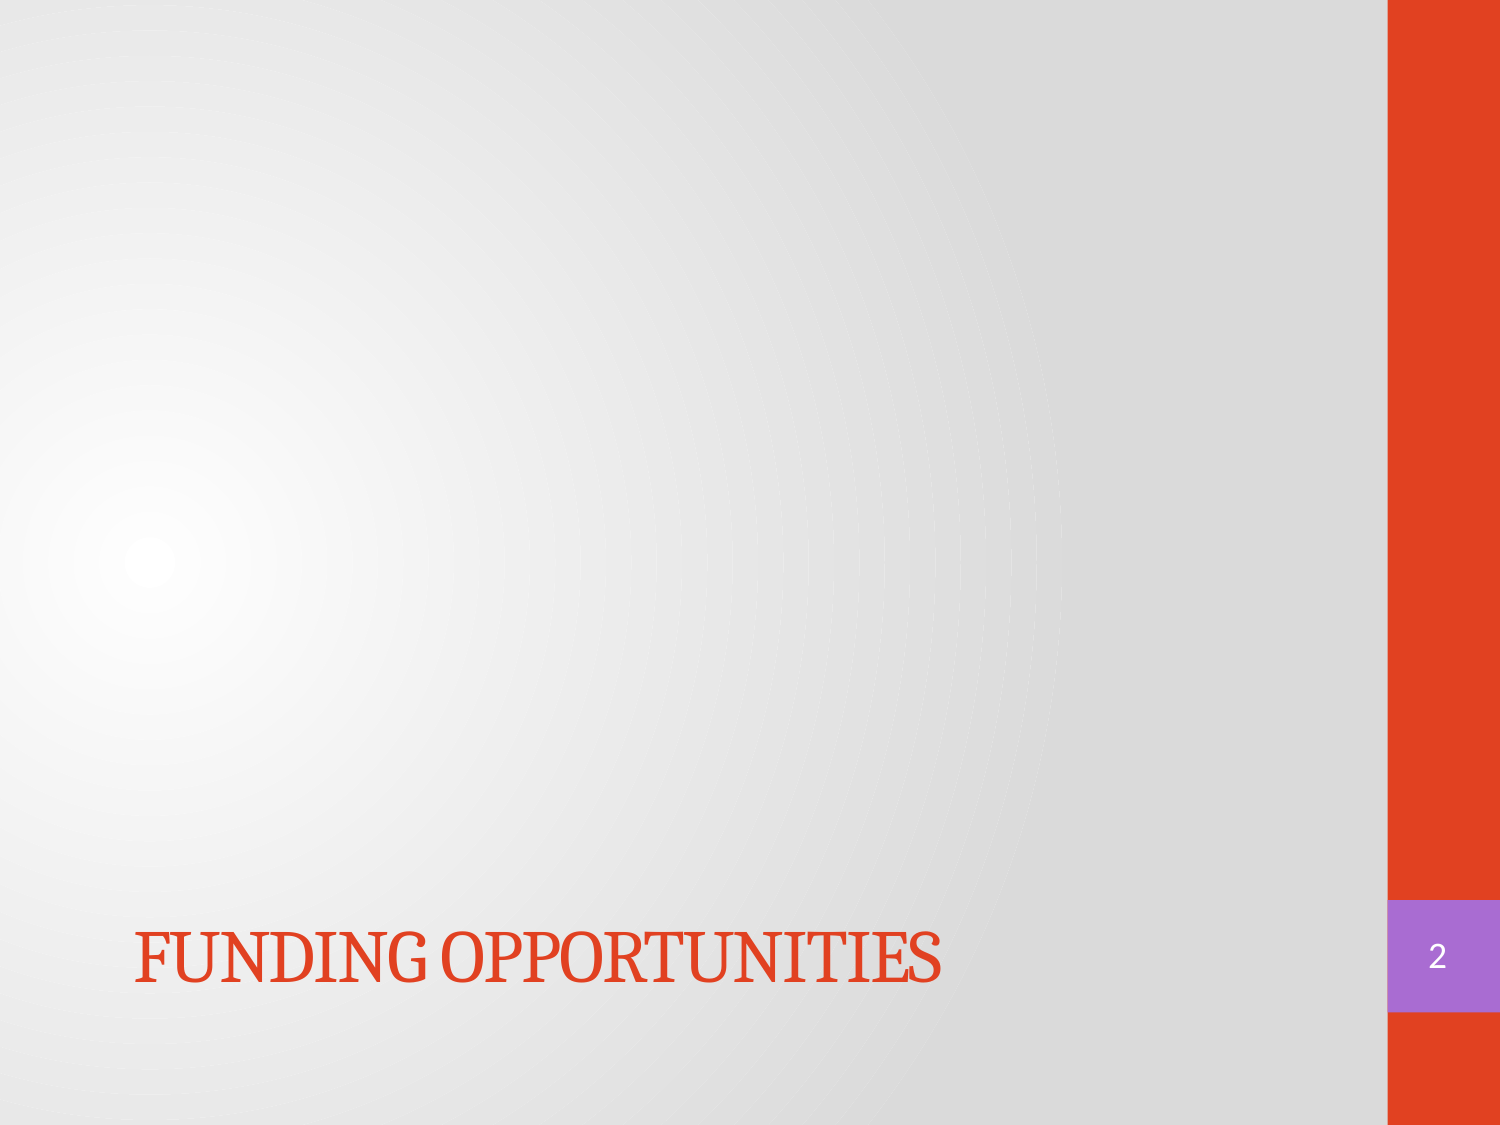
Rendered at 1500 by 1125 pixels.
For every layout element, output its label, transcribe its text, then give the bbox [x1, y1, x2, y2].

title Funding opportunities [118, 900, 1375, 1092]
